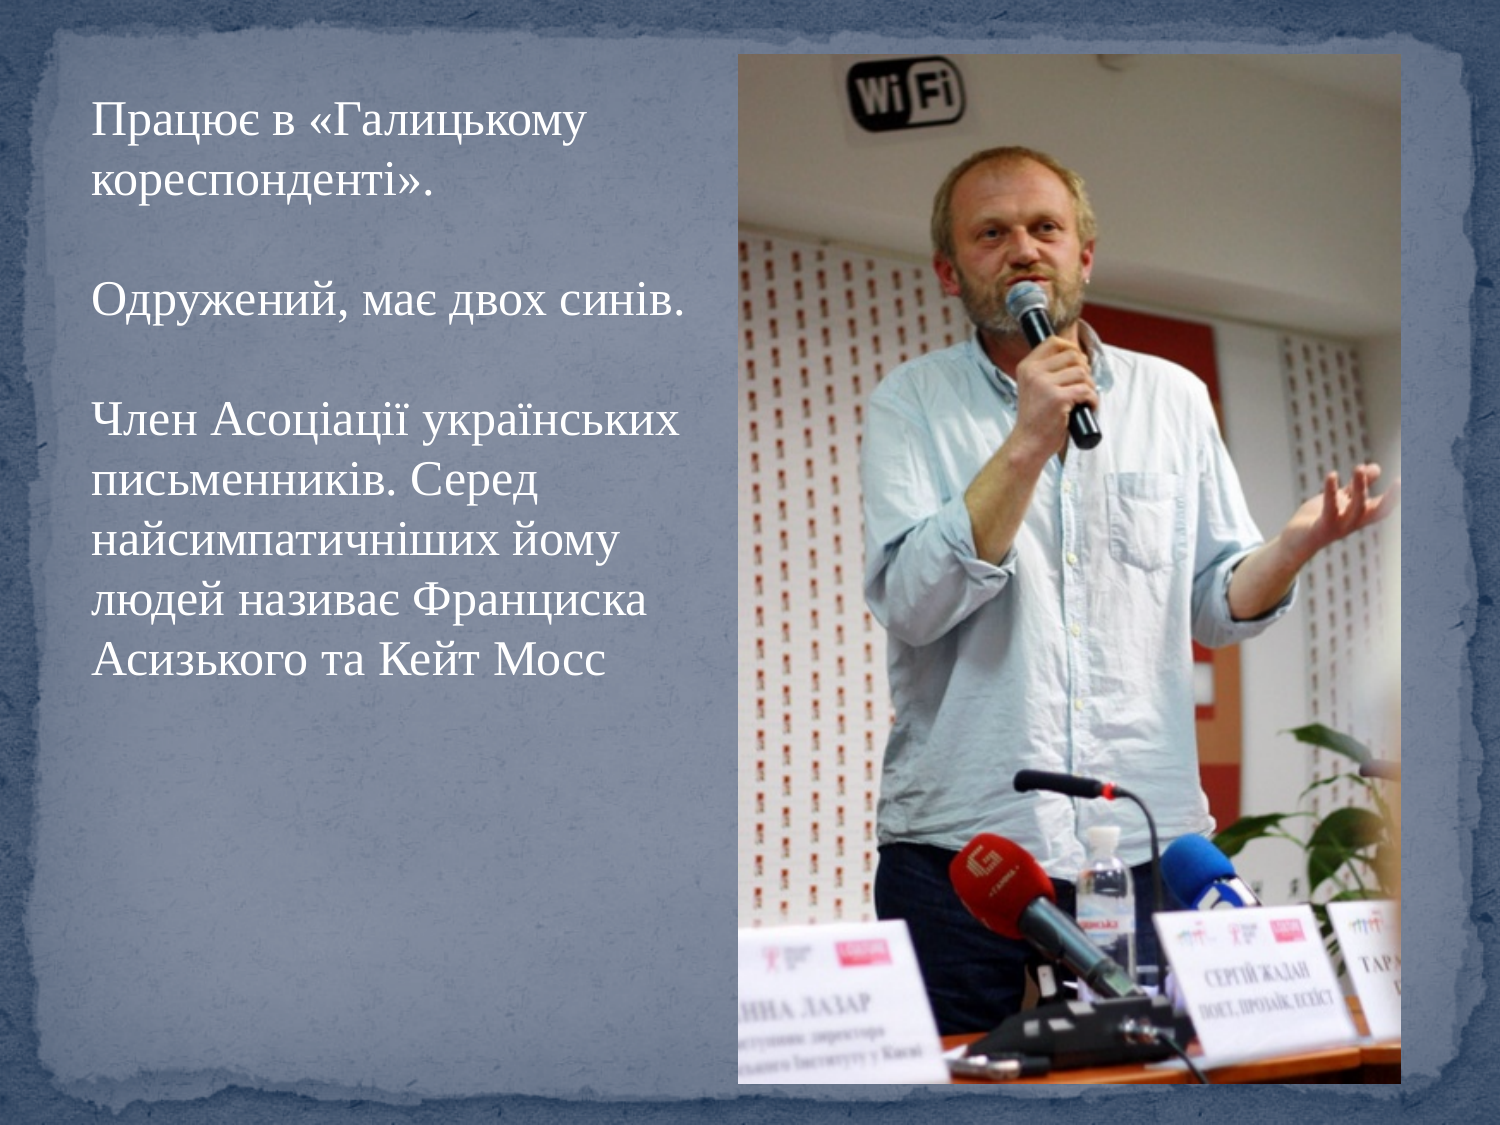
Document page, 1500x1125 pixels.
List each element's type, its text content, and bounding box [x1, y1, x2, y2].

text_box Працює в «Галицькому кореспонденті». Одружений, має двох синів. Член Асоціації українських письменників. Серед найсимпатичніших йому людей називає Франциска Асизького та Кейт Мосс [76, 78, 727, 693]
picture [738, 54, 1401, 1084]
